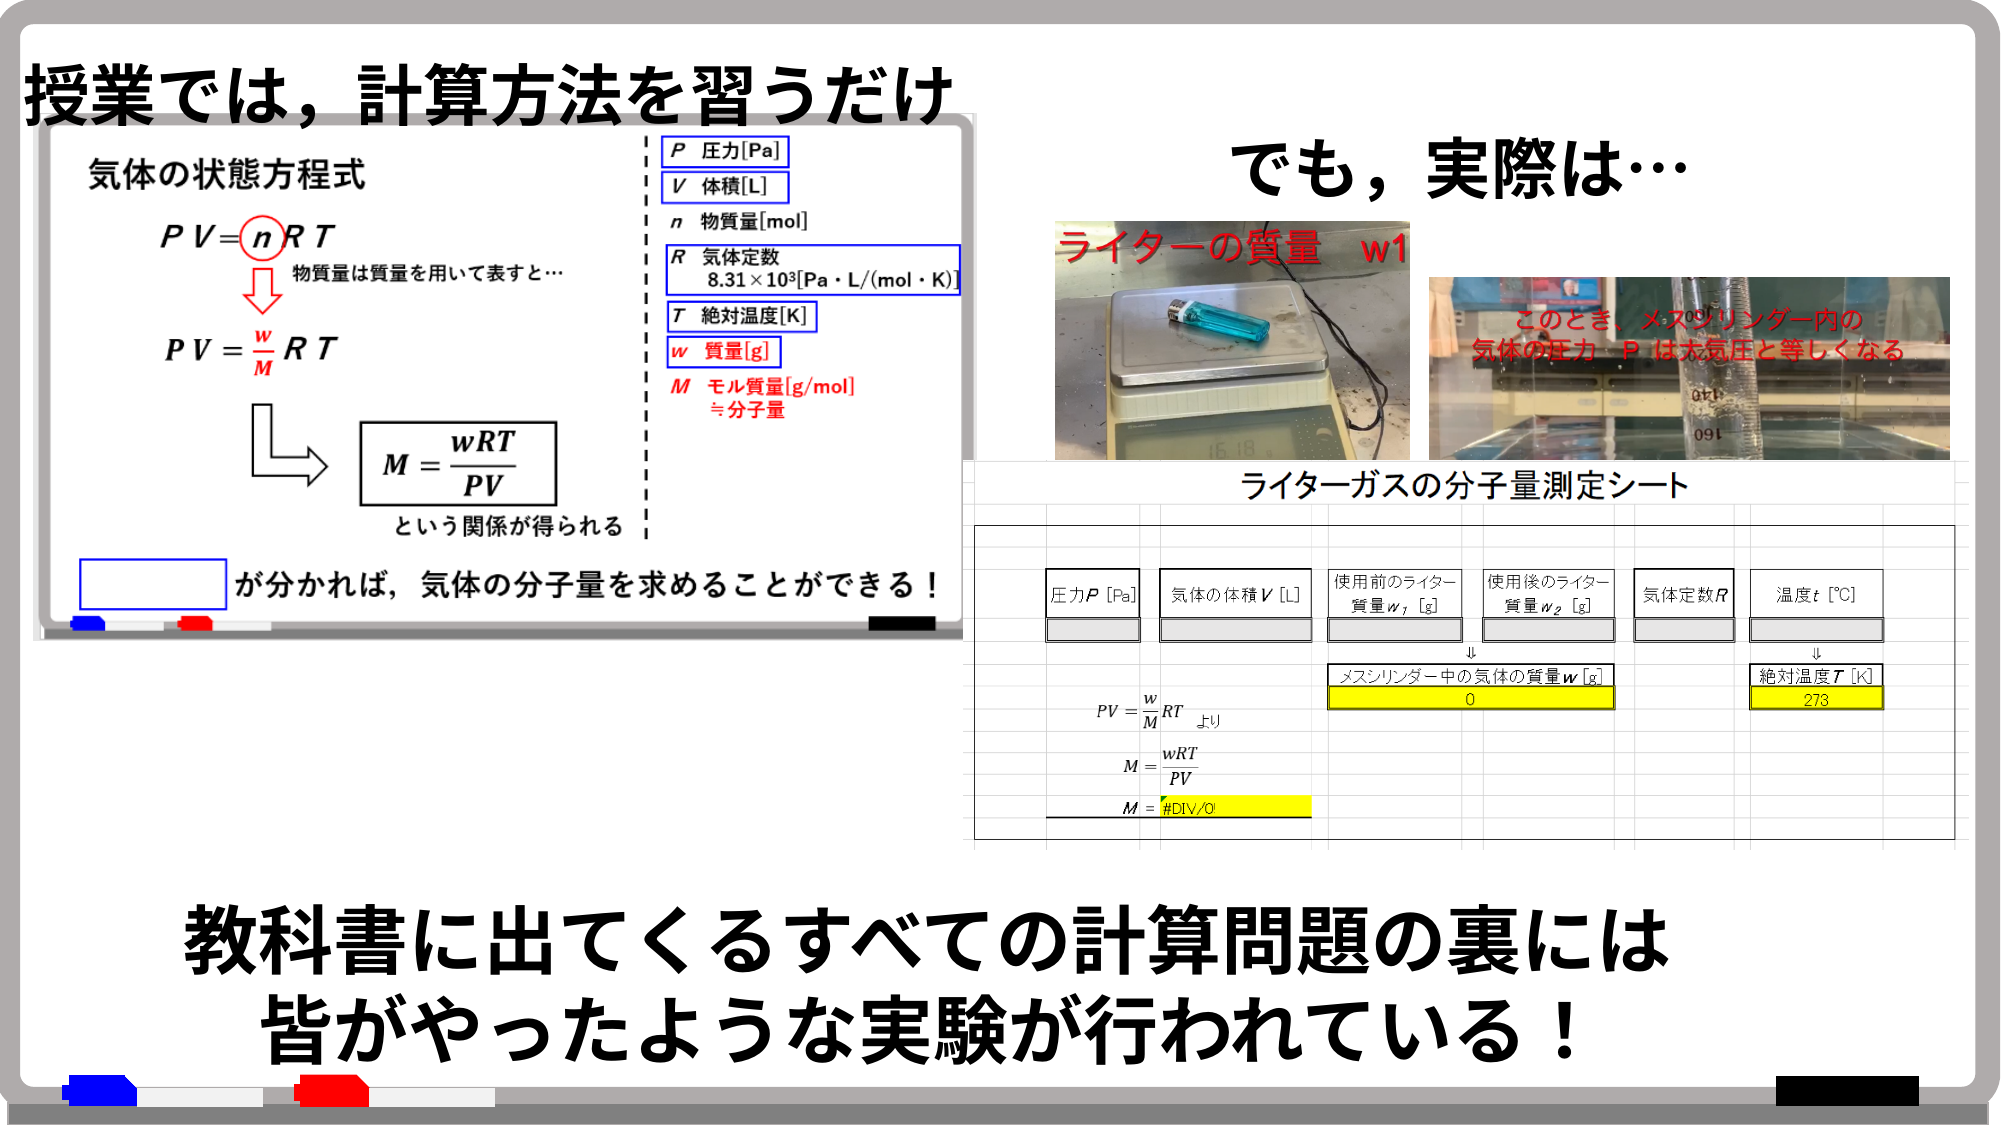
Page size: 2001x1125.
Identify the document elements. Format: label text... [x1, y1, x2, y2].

text_box でも，実際は… [1212, 119, 1768, 214]
text_box 教科書に出てくるすべての計算問題の裏には 皆がやったような実験が行われている！ [168, 886, 1782, 1081]
picture [32, 113, 1969, 850]
text_box 授業では，計算方法を習うだけ [8, 46, 977, 141]
